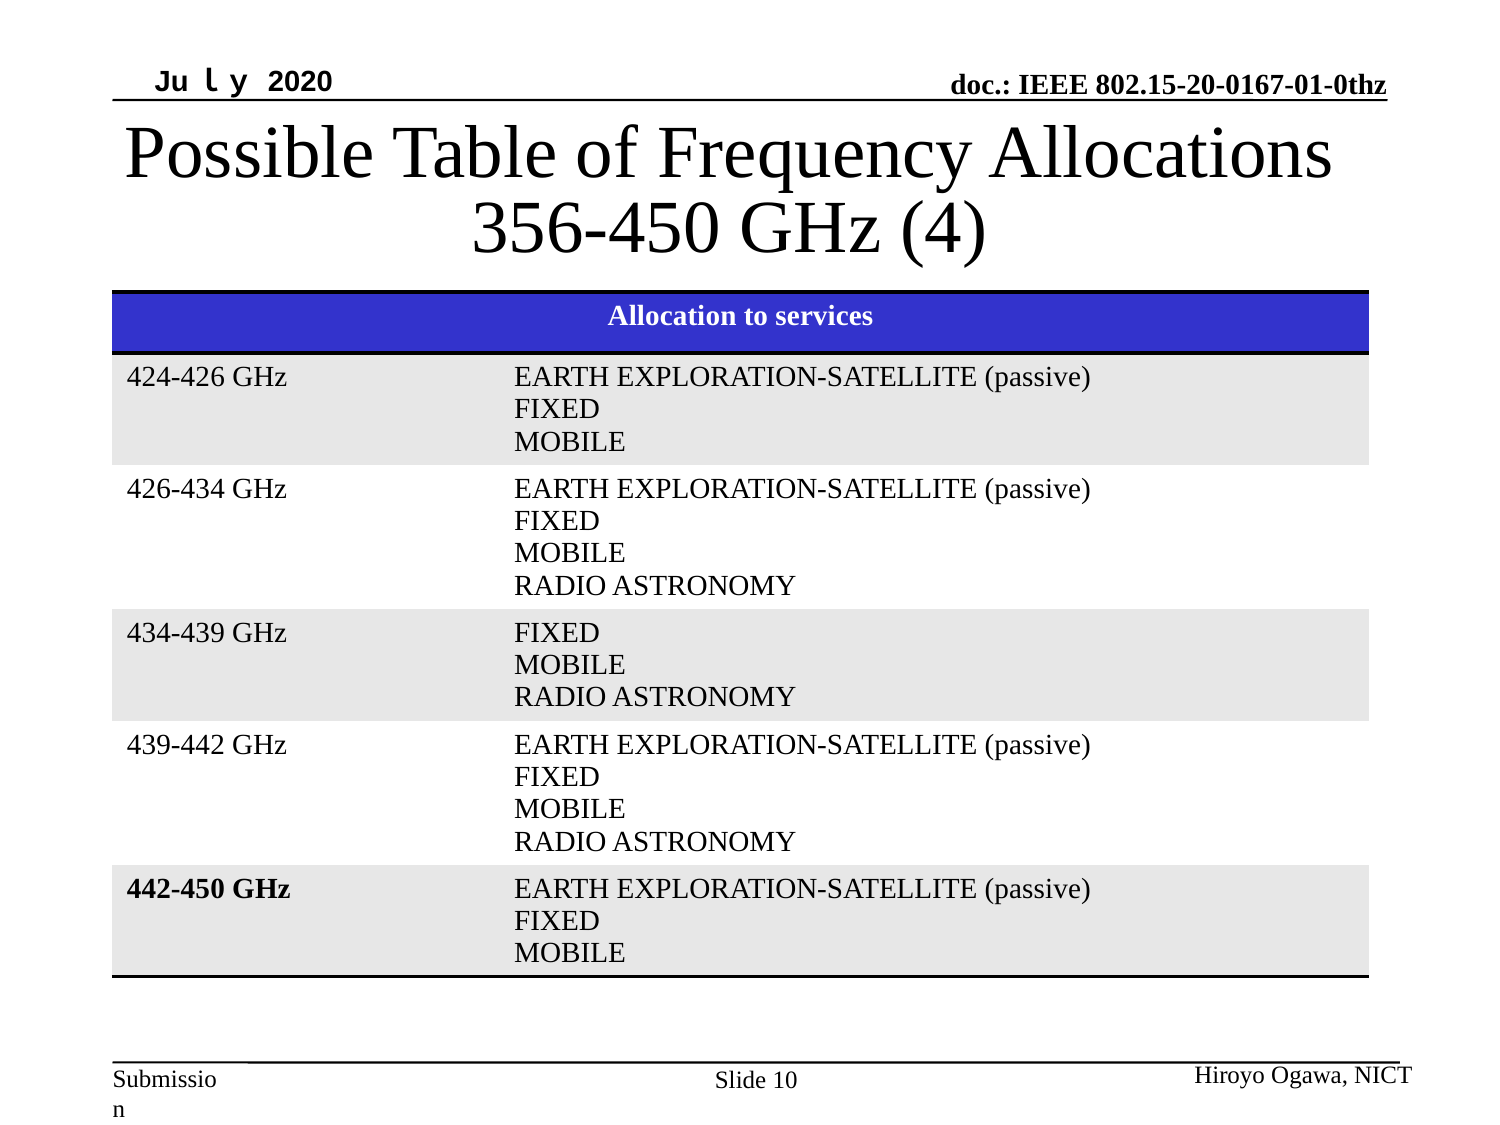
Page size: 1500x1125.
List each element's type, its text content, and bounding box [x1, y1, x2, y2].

slide_number Slide 10 [712, 1063, 801, 1094]
table_cell 439-442 GHz [112, 721, 499, 865]
table_header Allocation to services [112, 294, 1369, 351]
text_box Possible Table of Frequency Allocations 356-450 GHz (4) [58, 141, 1400, 244]
table_cell EARTH EXPLORATION-SATELLITE (passive) FIXED MOBILE RADIO ASTRONOMY [499, 721, 1369, 865]
table_cell FIXED MOBILE RADIO ASTRONOMY [499, 609, 1369, 721]
footer Hiroyo Ogawa, NICT [1139, 1058, 1413, 1089]
slide_number Juｌｙ 2020 [112, 62, 375, 98]
table_cell 442-450 GHz [112, 865, 499, 975]
table_cell EARTH EXPLORATION-SATELLITE (passive) FIXED MOBILE [499, 865, 1369, 975]
table_cell 426-434 GHz [112, 465, 499, 609]
table_cell 424-426 GHz [112, 355, 499, 465]
table_cell EARTH EXPLORATION-SATELLITE (passive) FIXED MOBILE RADIO ASTRONOMY [499, 465, 1369, 609]
table_cell 434-439 GHz [112, 609, 499, 721]
table_cell EARTH EXPLORATION-SATELLITE (passive) FIXED MOBILE [499, 355, 1369, 465]
